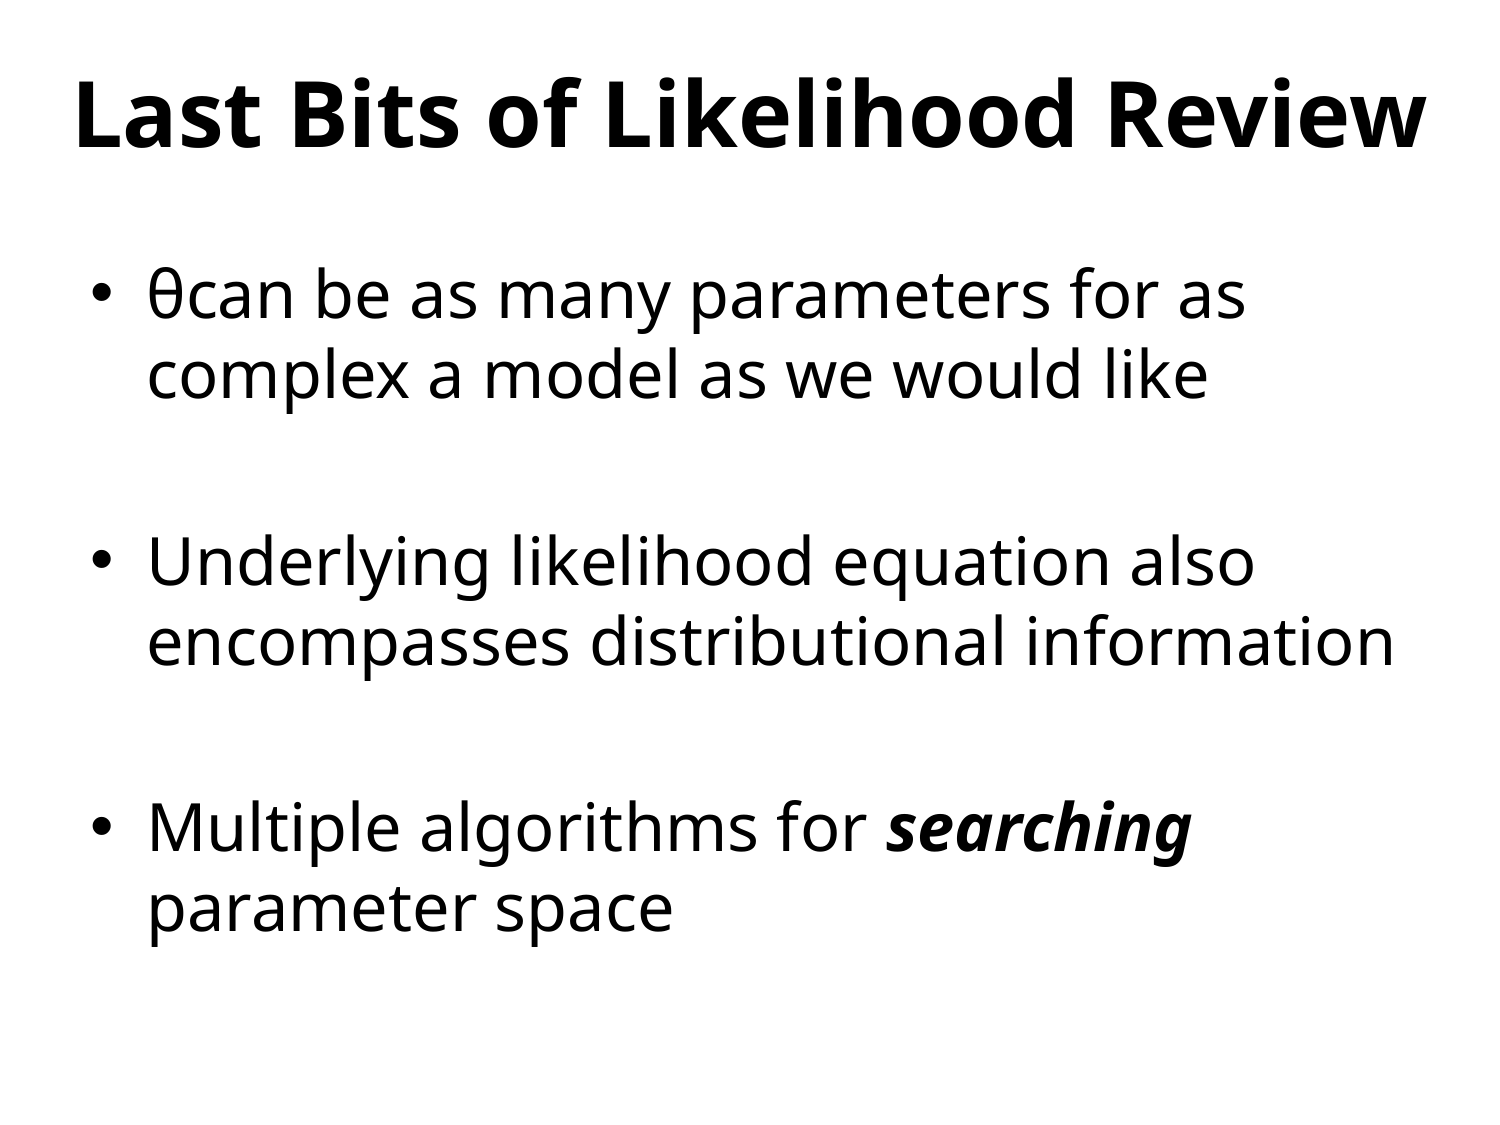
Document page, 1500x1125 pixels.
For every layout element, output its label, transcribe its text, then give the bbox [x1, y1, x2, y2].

title Last Bits of Likelihood Review [0, 17, 1500, 205]
list θcan be as many parameters for as complex a model as we would like Underlying likelihood equation also encompasses distributional information Multiple algorithms for searching parameter space [75, 244, 1425, 987]
